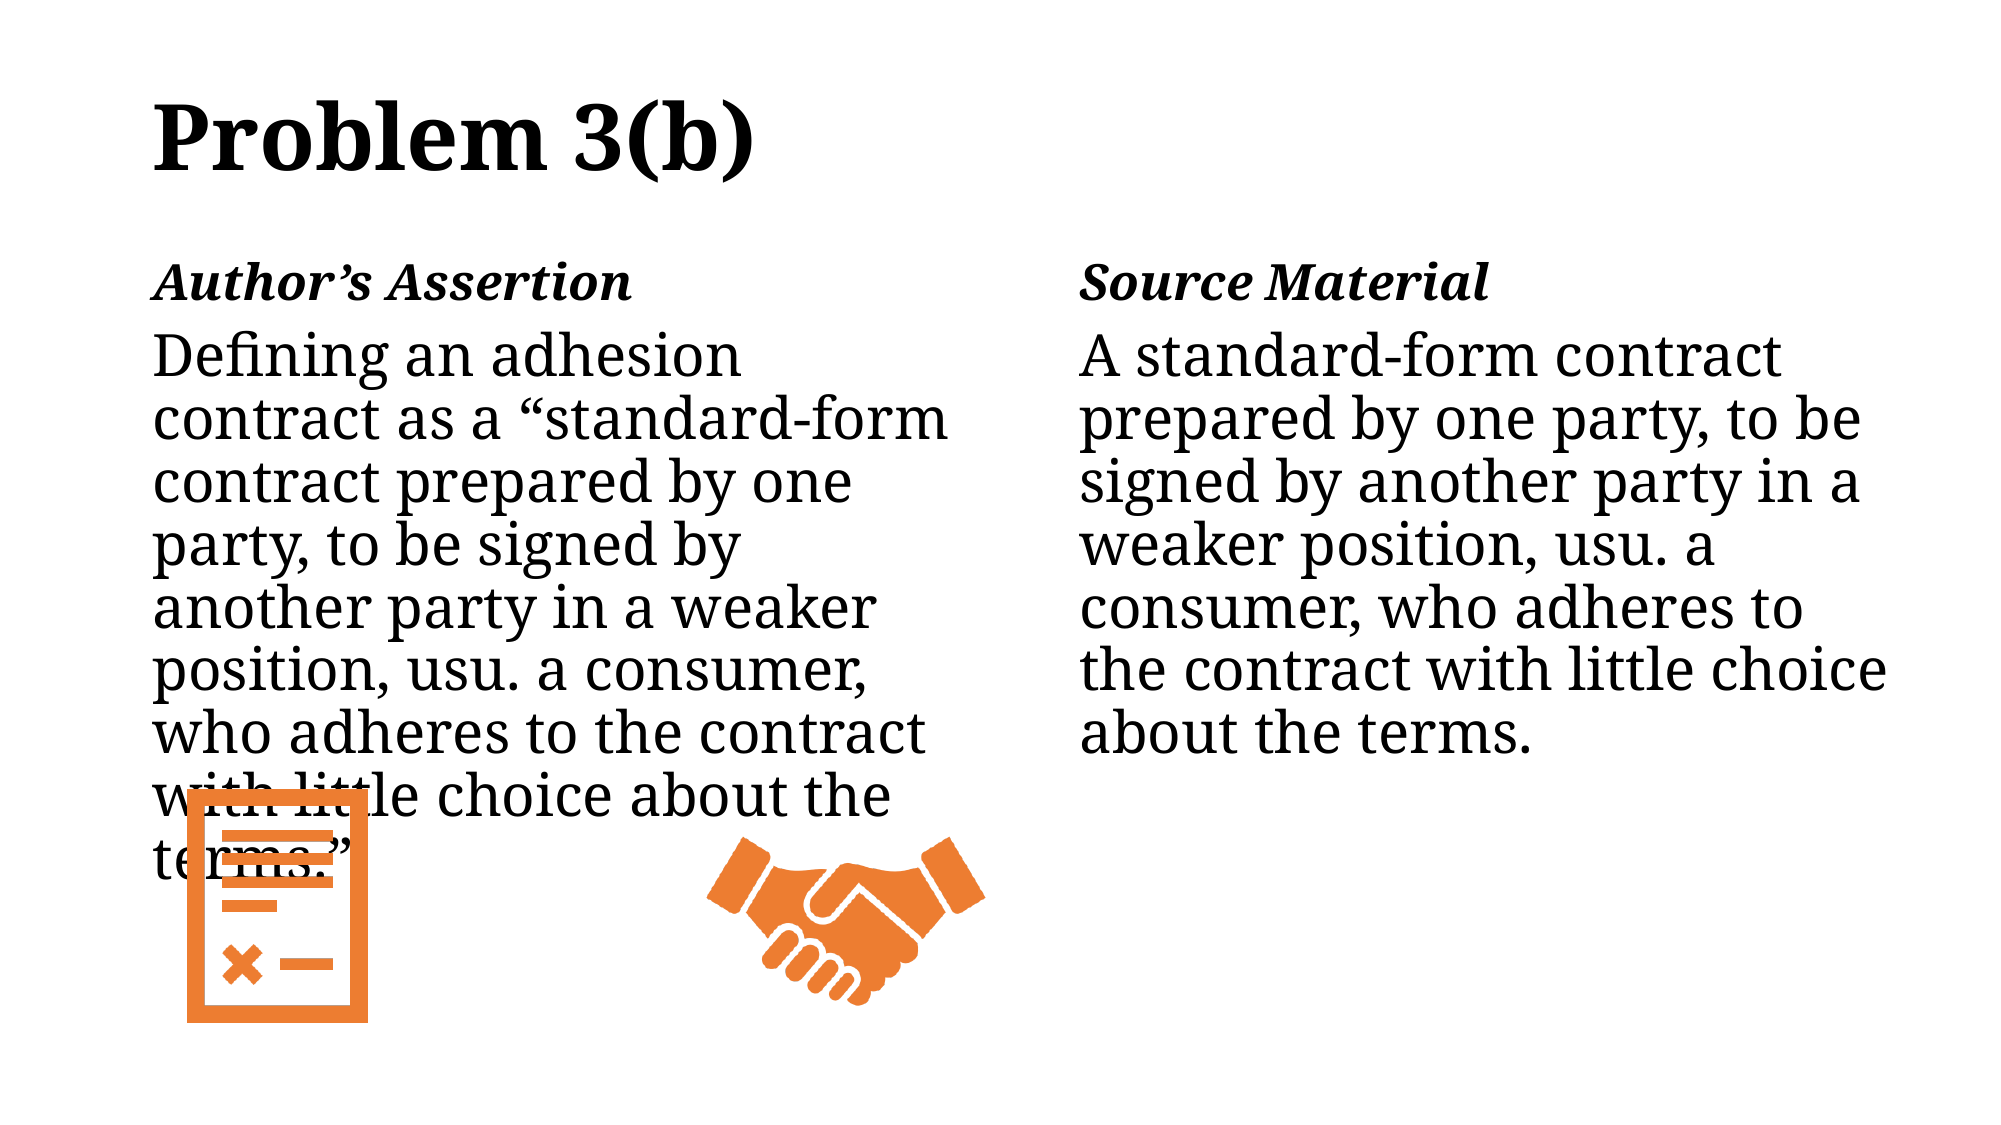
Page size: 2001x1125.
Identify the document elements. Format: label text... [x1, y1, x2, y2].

list Source Material [1064, 183, 1915, 318]
picture [691, 765, 1000, 1077]
list A standard-form contract prepared by one party, to be signed by another party in a weaker position, usu. a consumer, who adheres to the contract with little choice about the terms. [1064, 318, 1915, 976]
list Defining an adhesion contract as a “standard-form contract prepared by one party, to be signed by another party in a weaker position, usu. a consumer, who adheres to the contract with little choice about the terms.” [137, 318, 984, 945]
list Author’s Assertion [137, 183, 984, 318]
picture [137, 765, 417, 1046]
title Problem 3(b) [137, 31, 1863, 249]
